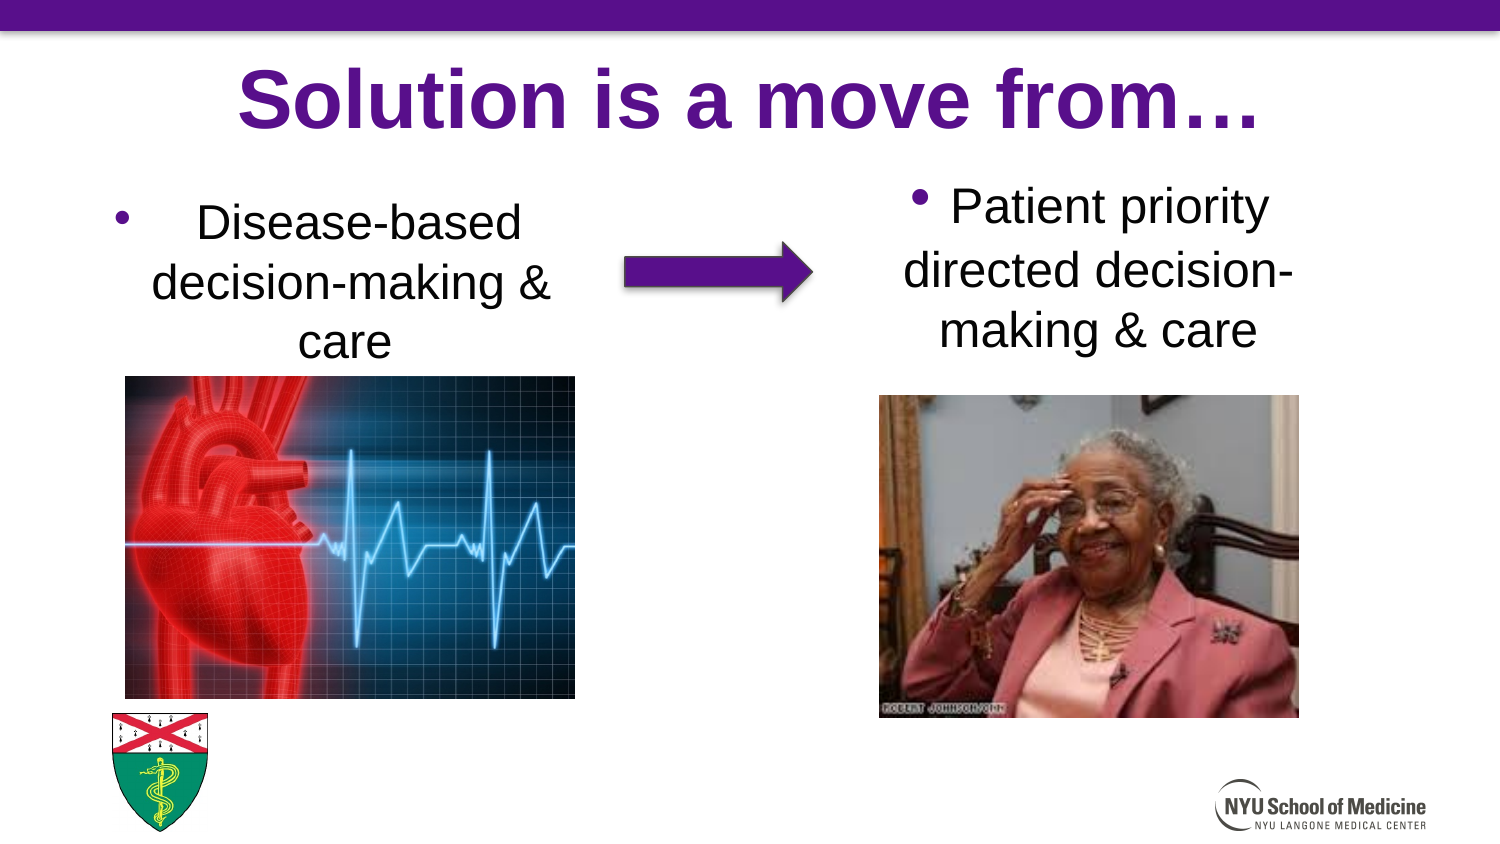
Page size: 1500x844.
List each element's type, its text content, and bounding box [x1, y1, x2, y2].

text_box Disease-based decision-making & care [112, 166, 575, 377]
picture [879, 395, 1300, 719]
text_box Patient priority directed decision- making & care [833, 149, 1345, 364]
text_box [624, 241, 814, 303]
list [124, 376, 576, 700]
picture [112, 713, 208, 833]
title Solution is a move from… [147, 57, 1354, 189]
picture [1215, 779, 1426, 831]
